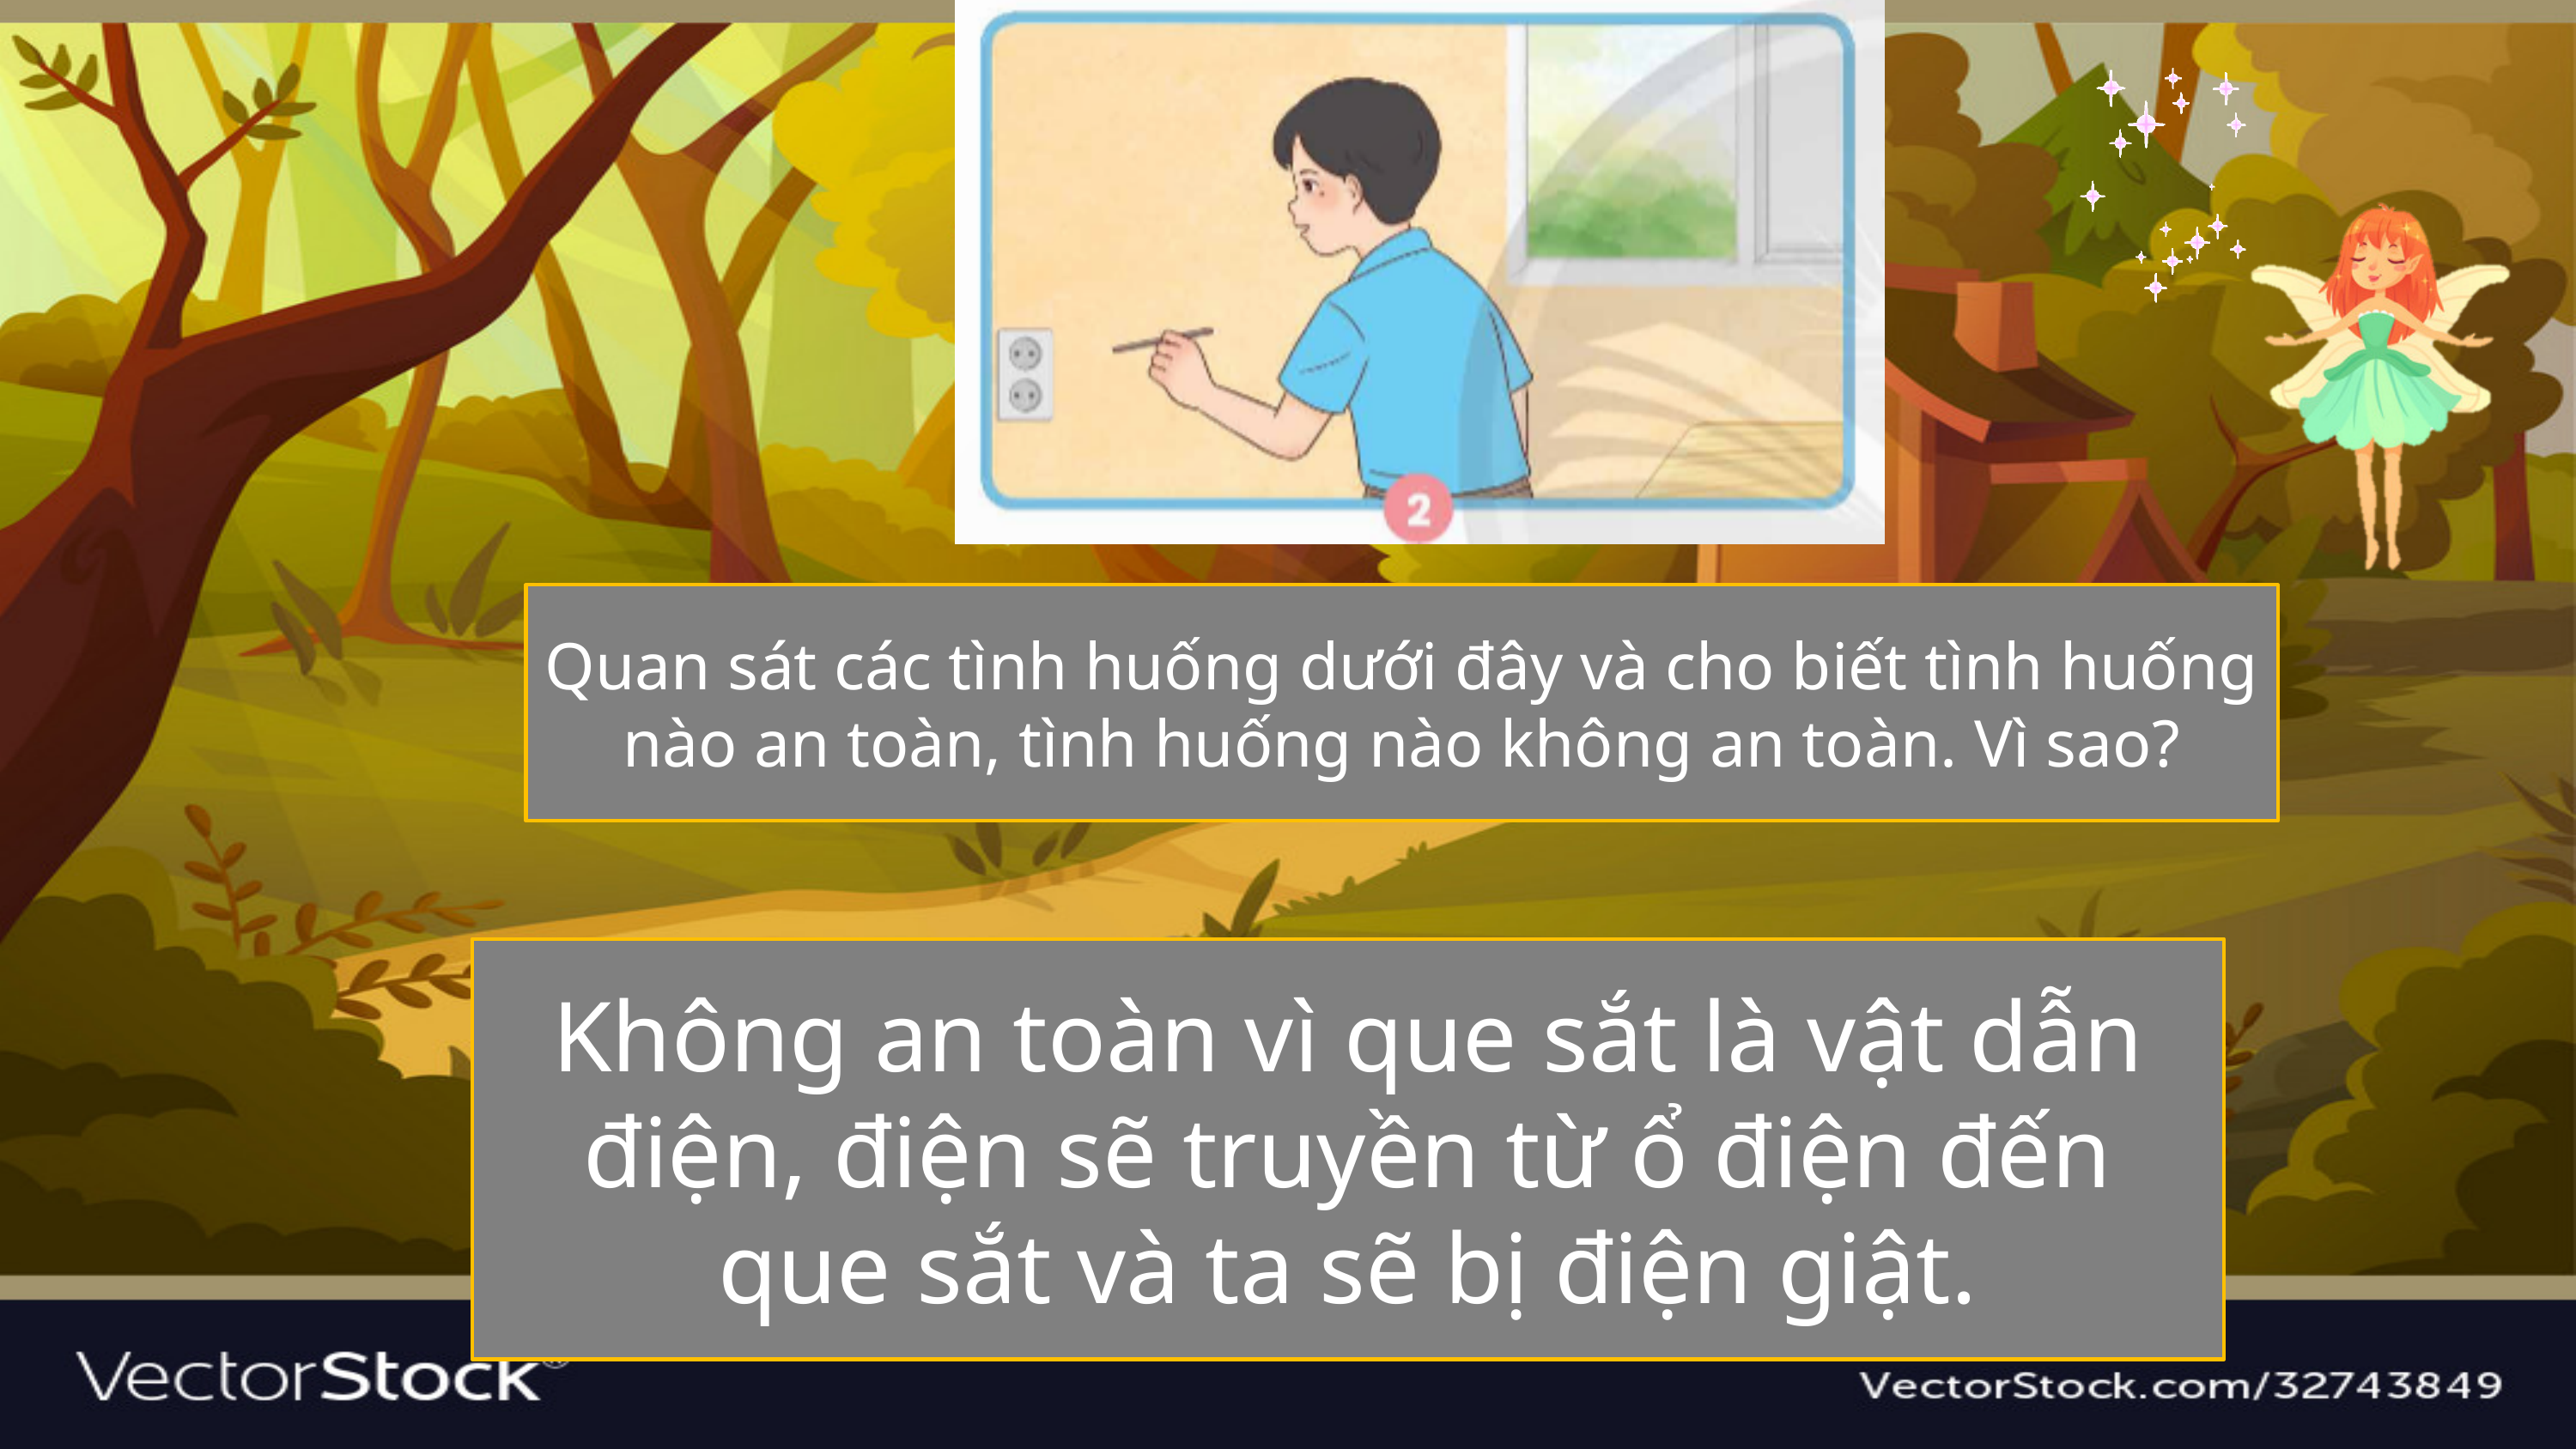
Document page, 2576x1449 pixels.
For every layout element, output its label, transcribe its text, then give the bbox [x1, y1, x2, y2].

text_box Quan sát các tình huống dưới đây và cho biết tình huống nào an toàn, tình huống nào không an toàn. Vì sao? [524, 583, 2280, 822]
text_box Không an toàn vì que sắt là vật dẫn điện, điện sẽ truyền từ ổ điện đến que sắt và ta sẽ bị điện giật. [471, 937, 2226, 1361]
picture [0, 0, 2576, 1449]
